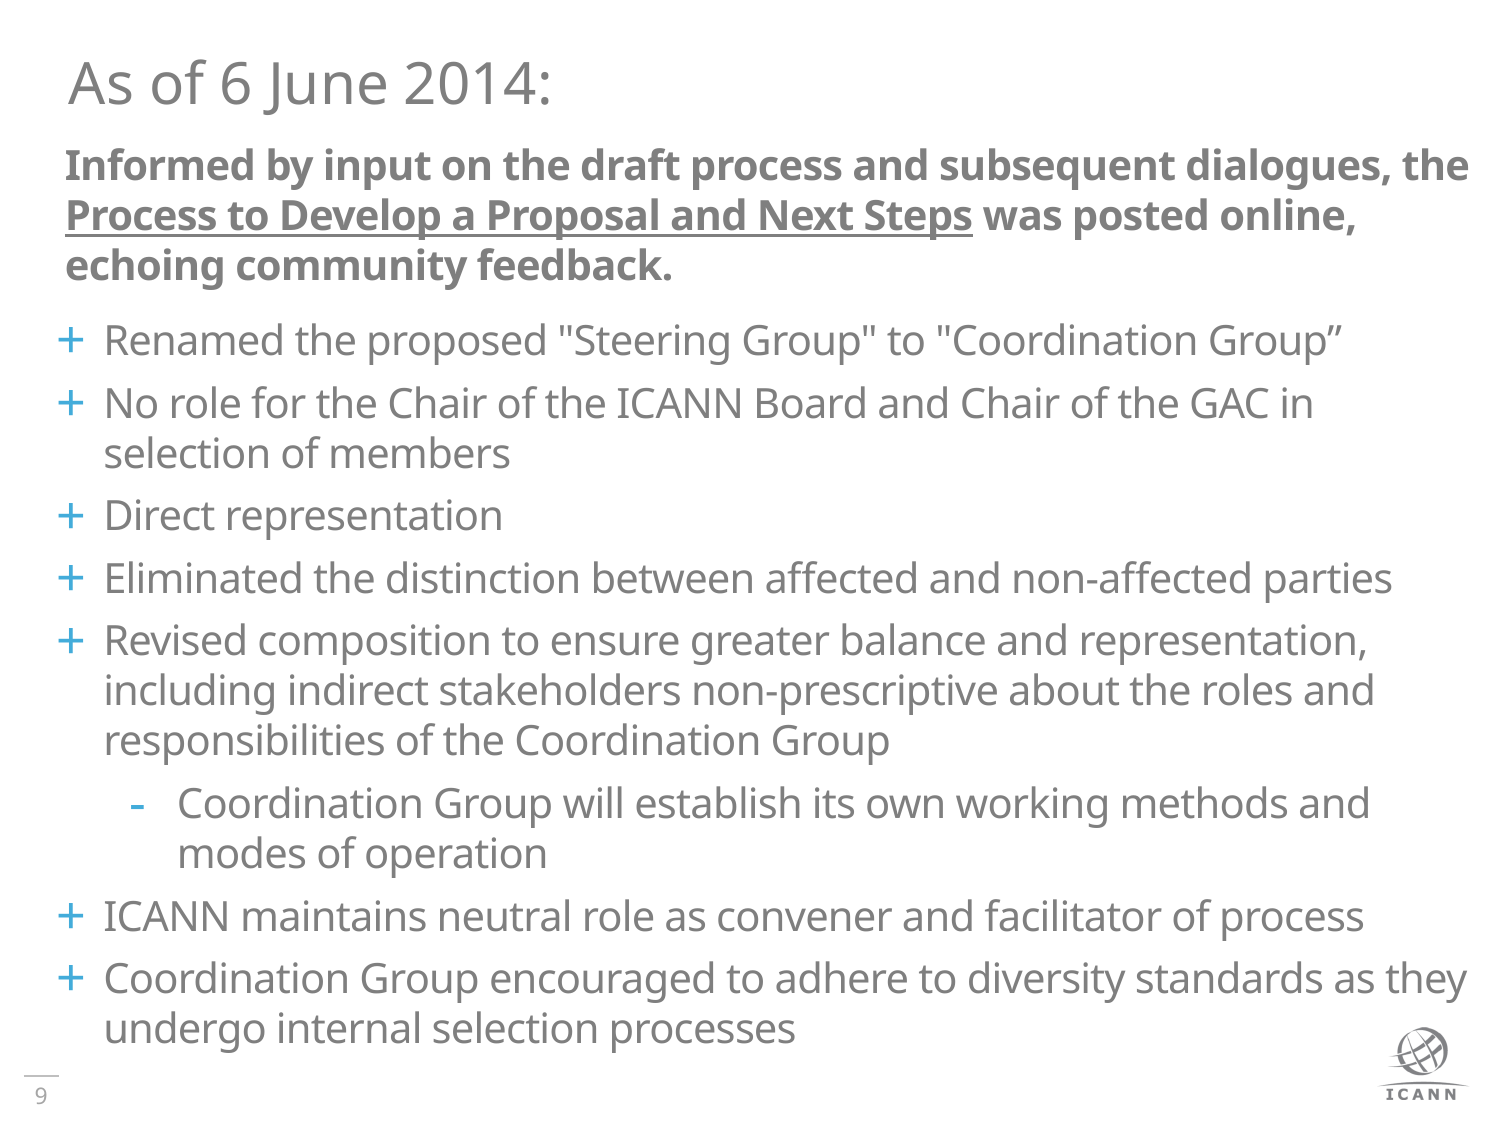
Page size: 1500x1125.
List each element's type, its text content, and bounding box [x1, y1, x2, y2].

list Informed by input on the draft process and subsequent dialogues, the Process to Develop a Proposal and Next Steps was posted online, echoing community feedback. Renamed the proposed "Steering Group" to "Coordination Group” No role for the Chair of the ICANN Board and Chair of the GAC in selection of members Direct representation Eliminated the distinction between affected and non-affected parties Revised composition to ensure greater balance and representation, including indirect stakeholders non-prescriptive about the roles and responsibilities of the Coordination Group Coordination Group will establish its own working methods and modes of operation ICANN maintains neutral role as convener and facilitator of process Coordination Group encouraged to adhere to diversity standards as they undergo internal selection processes [11, 131, 1495, 811]
picture [1377, 1027, 1470, 1100]
title As of 6 June 2014: [54, 52, 1223, 251]
